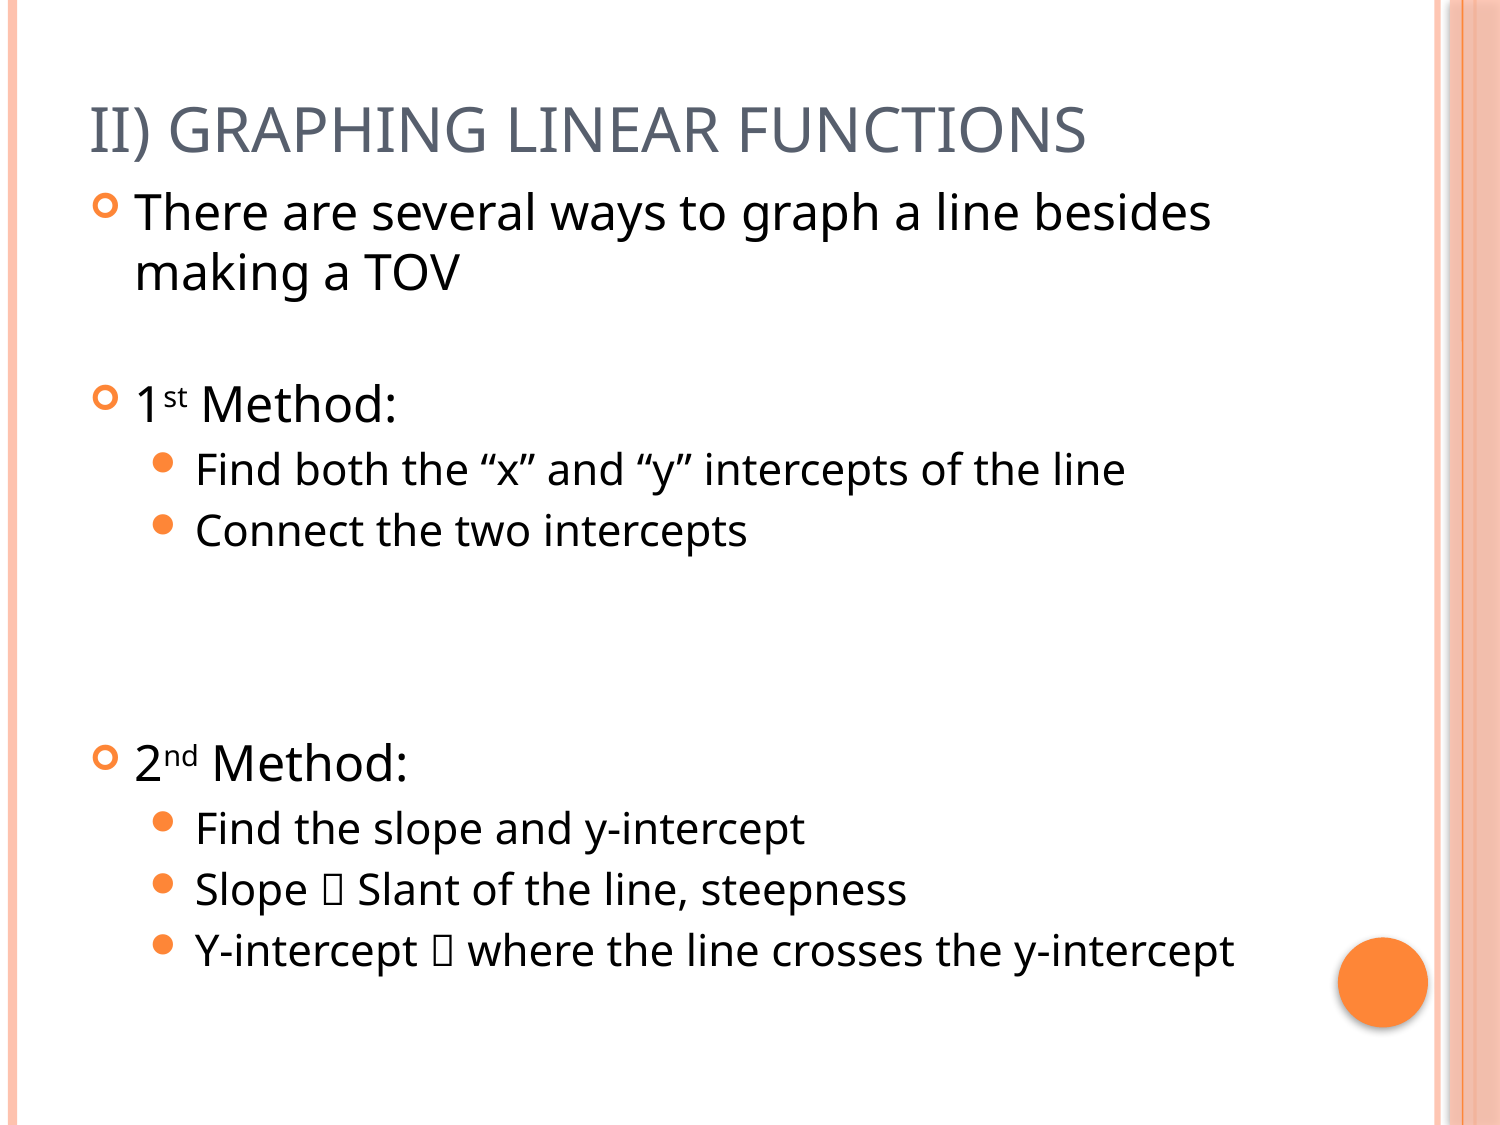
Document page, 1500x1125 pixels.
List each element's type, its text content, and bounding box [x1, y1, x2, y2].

list There are several ways to graph a line besides making a TOV 1st Method: Find both the “x” and “y” intercepts of the line Connect the two intercepts 2nd Method: Find the slope and y-intercept Slope  Slant of the line, steepness Y-intercept  where the line crosses the y-intercept [75, 172, 1400, 1062]
title II) Graphing Linear Functions [75, 45, 1300, 172]
